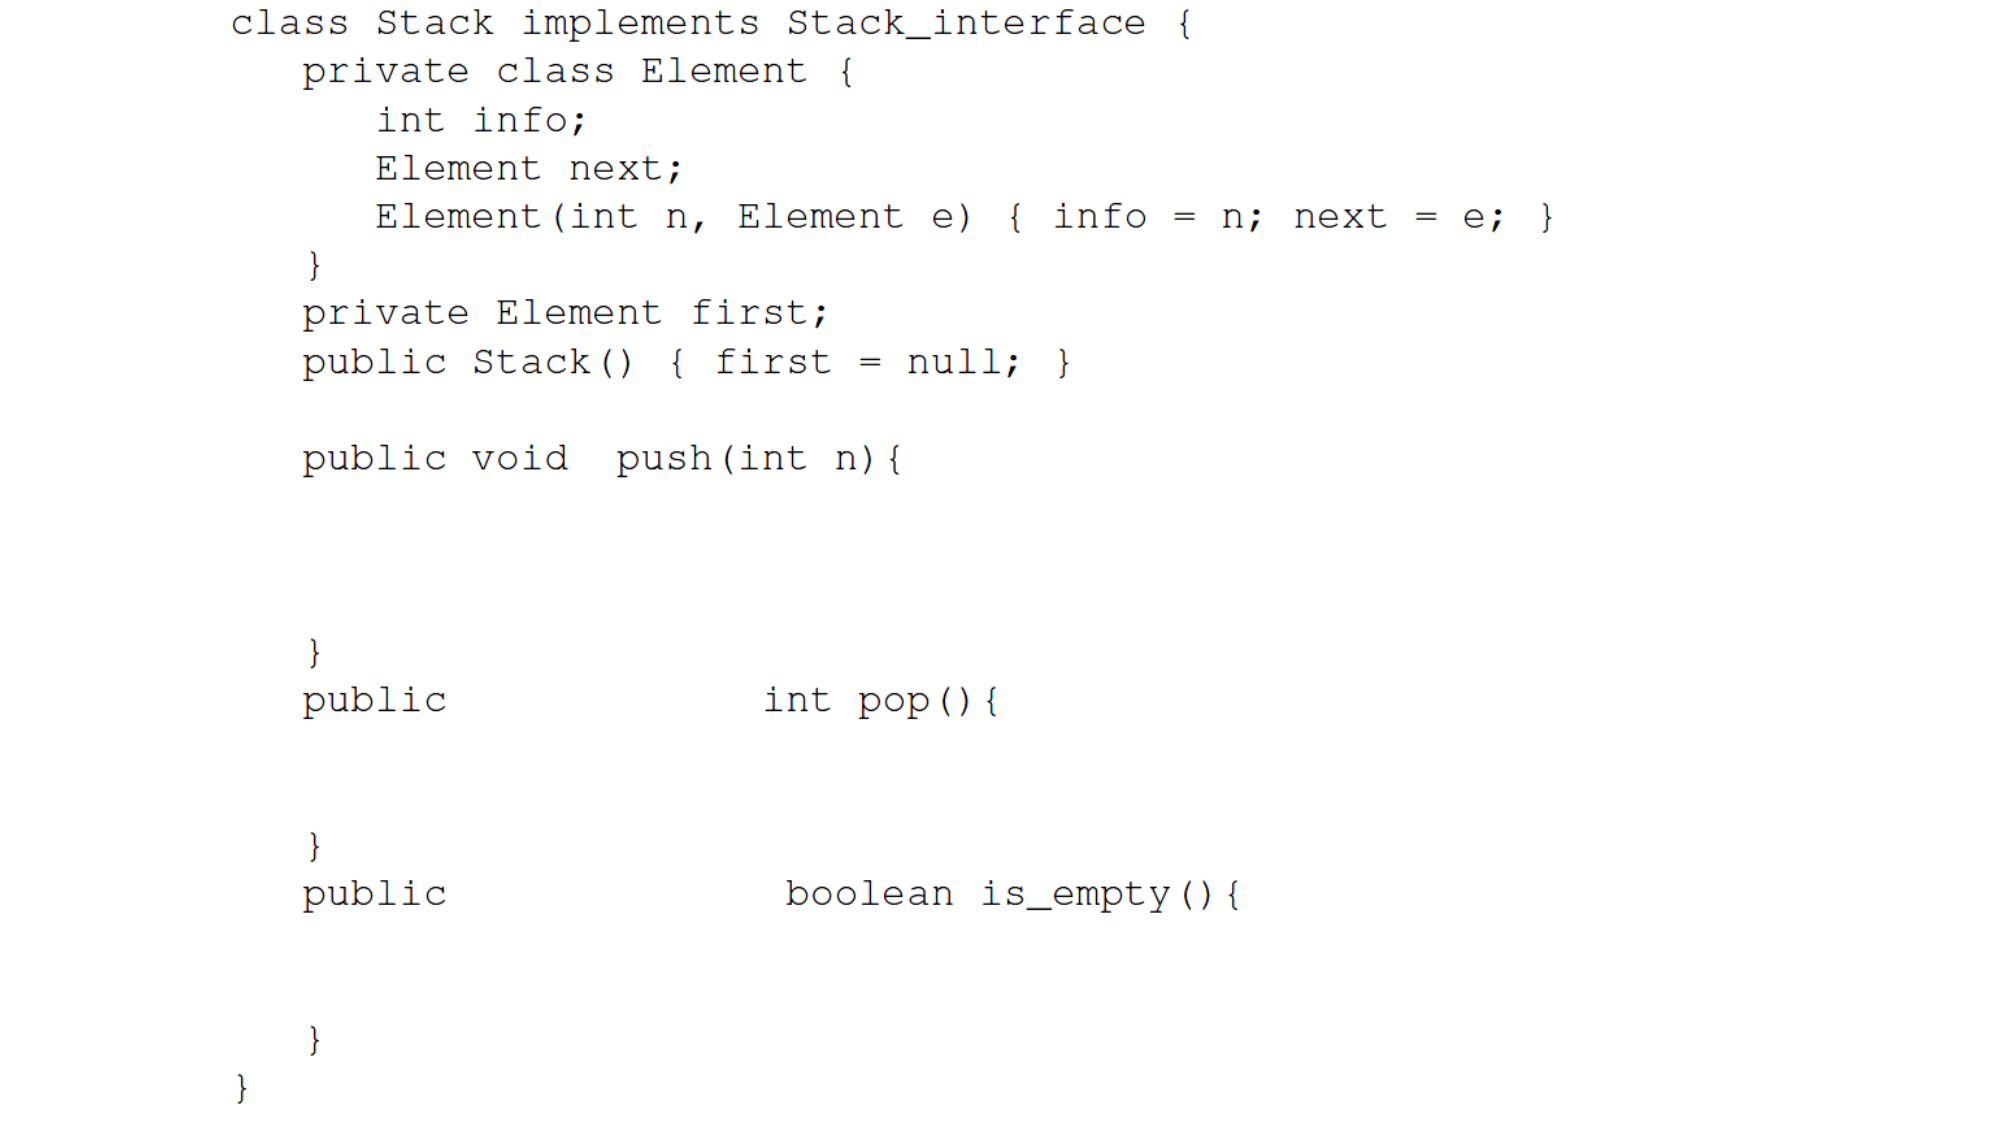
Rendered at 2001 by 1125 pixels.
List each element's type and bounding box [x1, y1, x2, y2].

picture [223, 0, 1587, 1113]
